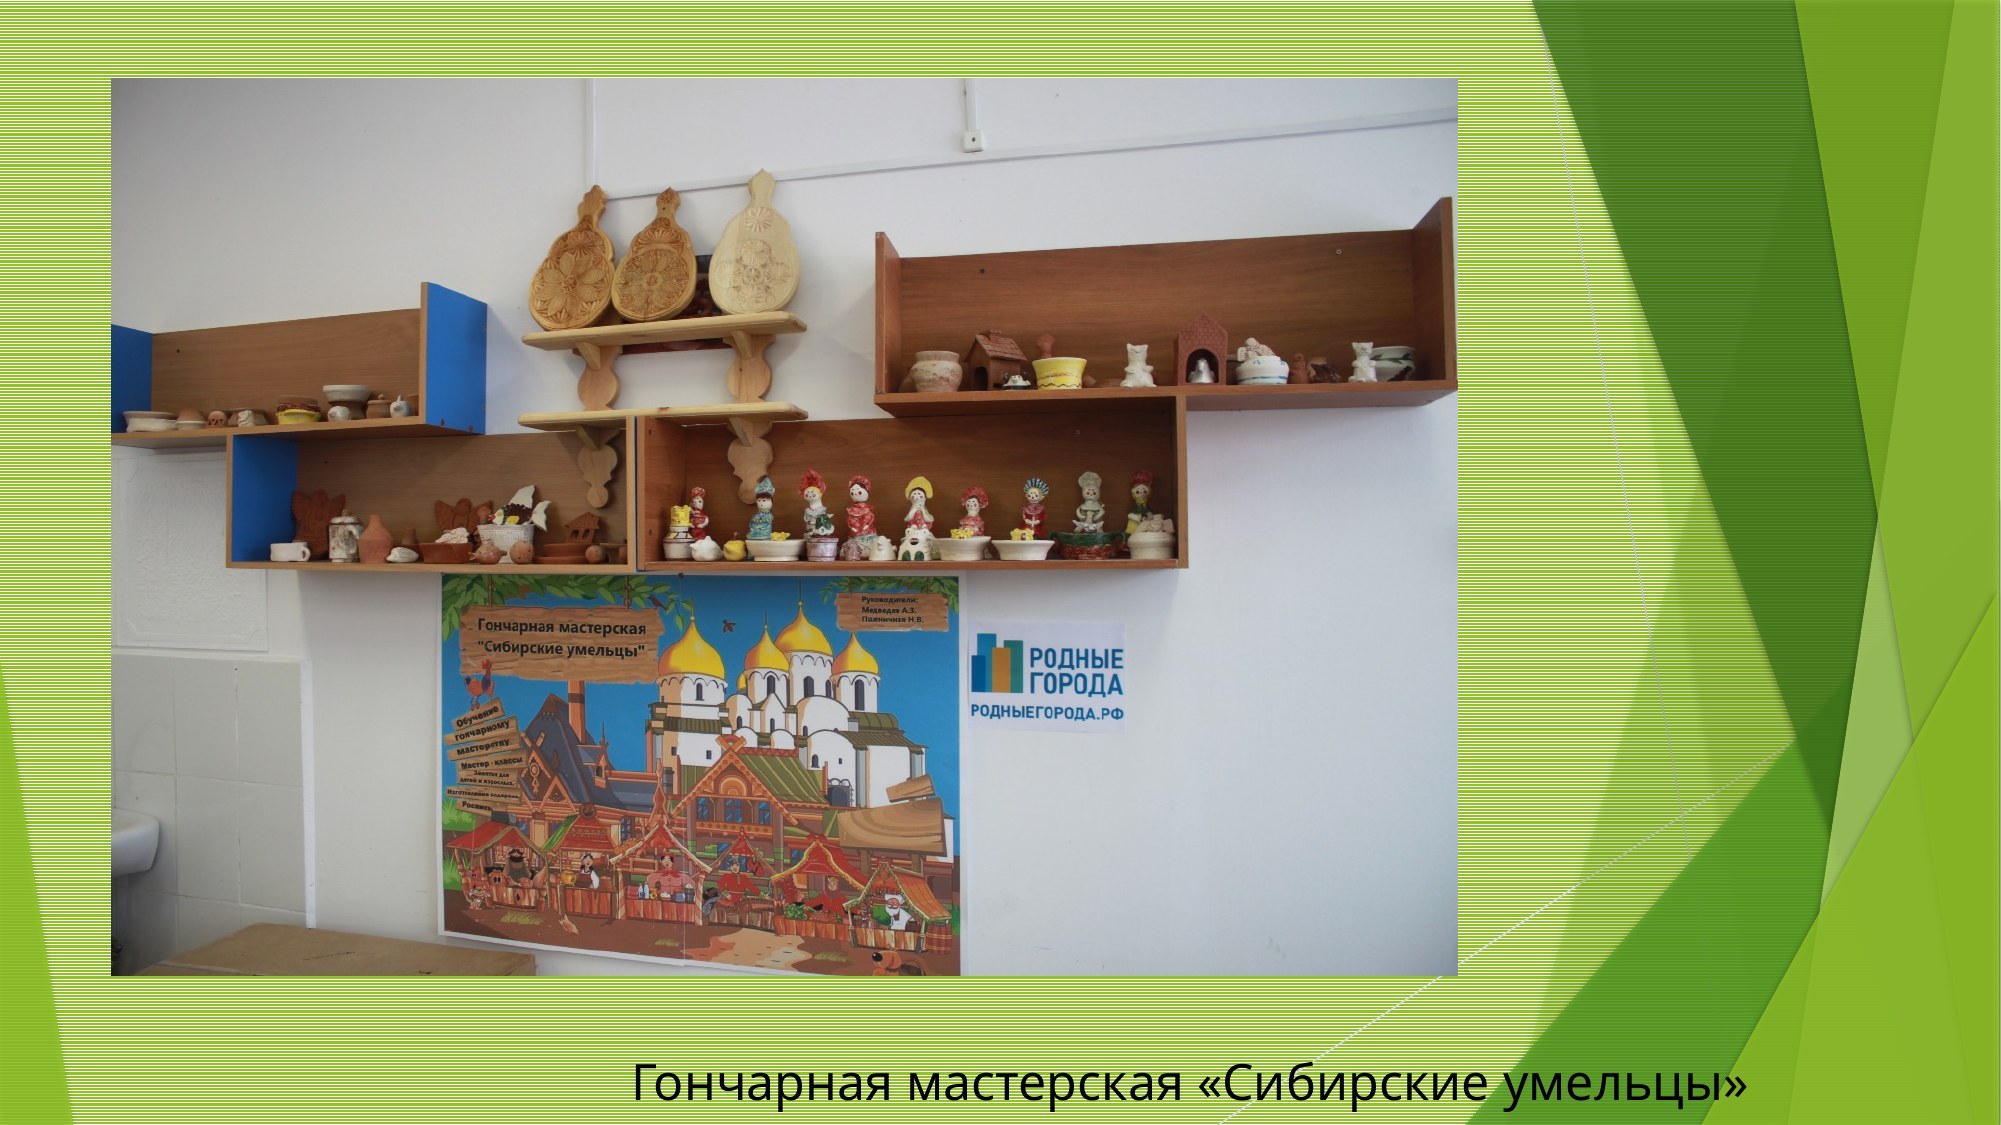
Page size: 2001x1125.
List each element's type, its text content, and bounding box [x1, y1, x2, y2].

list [110, 78, 1458, 977]
text_box Гончарная мастерская «Сибирские умельцы» [616, 1042, 1764, 1118]
